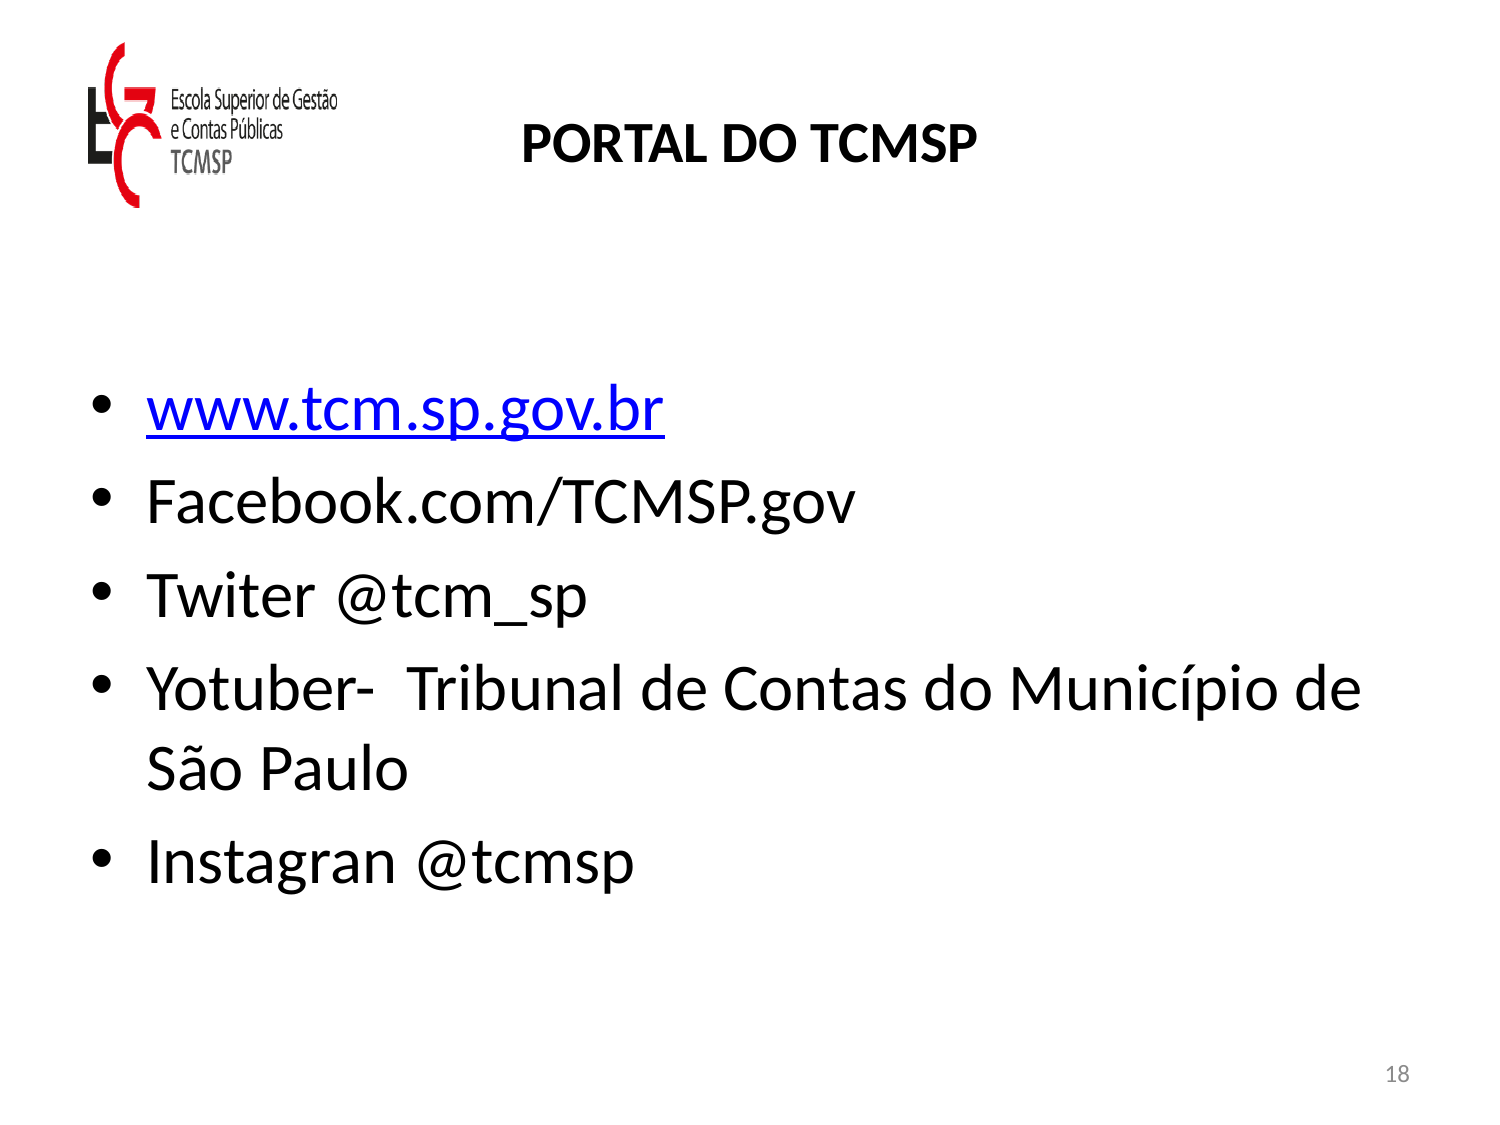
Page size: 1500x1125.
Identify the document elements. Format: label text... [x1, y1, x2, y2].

title PORTAL DO TCMSP [75, 45, 1425, 233]
list www.tcm.sp.gov.br Facebook.com/TCMSP.gov Twiter @tcm_sp Yotuber- Tribunal de Contas do Município de São Paulo Instagran @tcmsp [75, 262, 1425, 1005]
slide_number 18 [1074, 1042, 1425, 1103]
